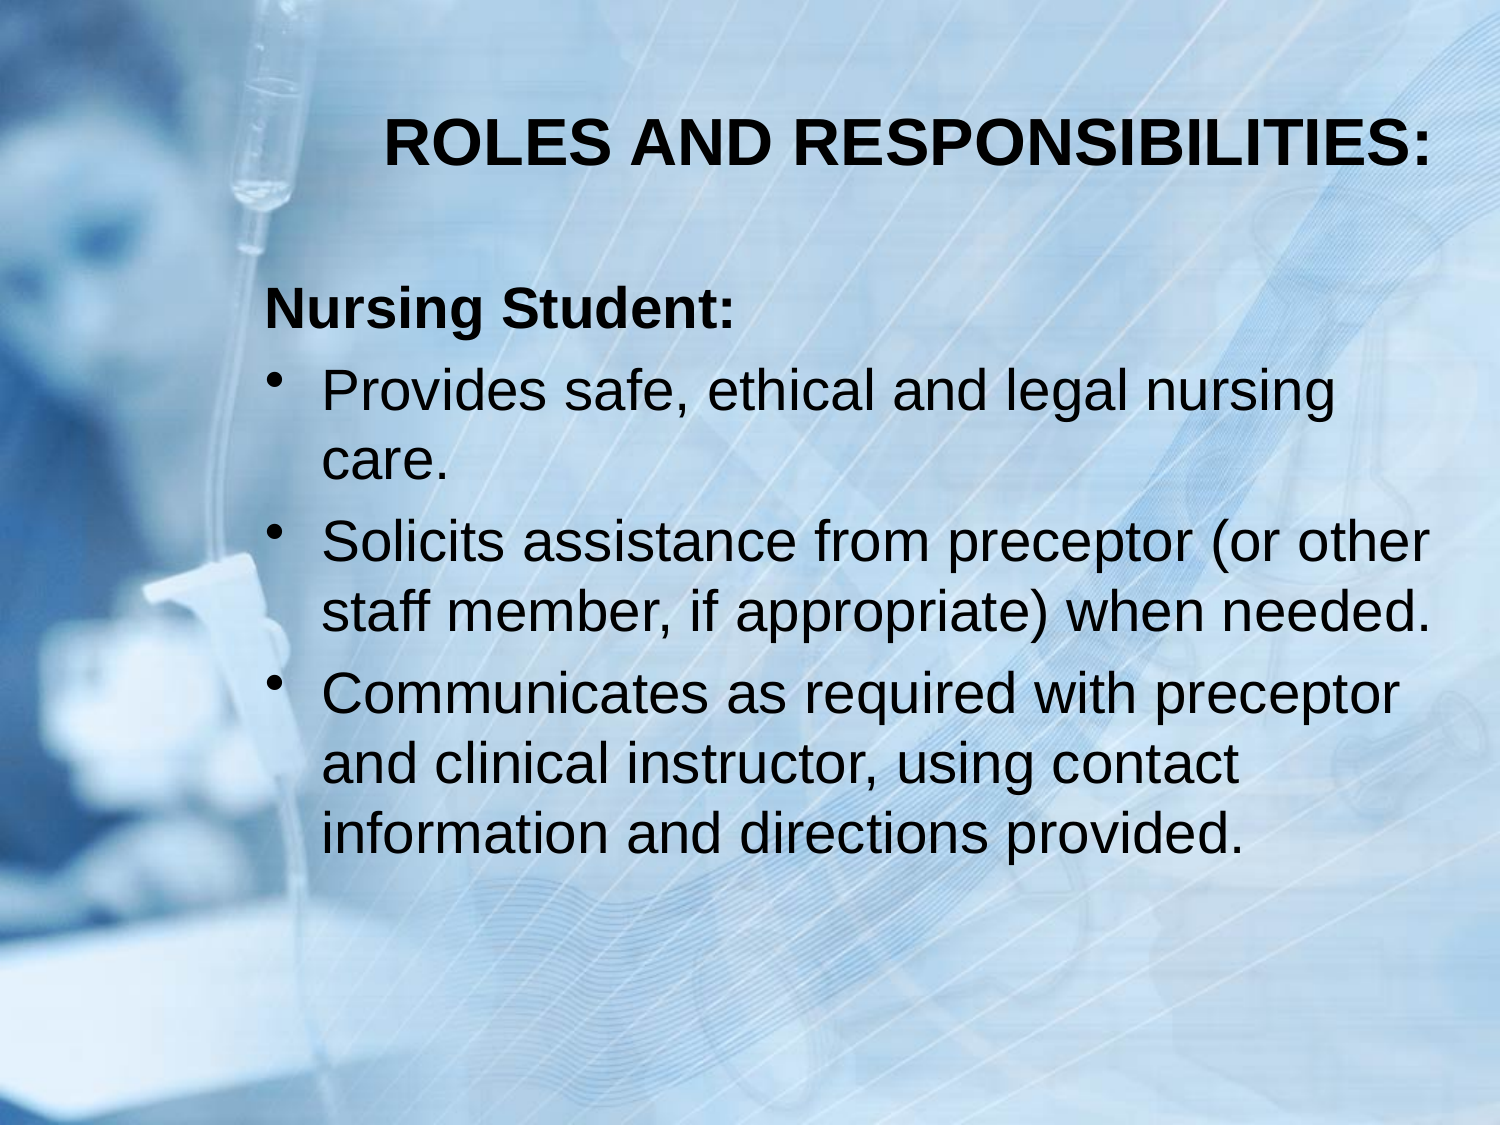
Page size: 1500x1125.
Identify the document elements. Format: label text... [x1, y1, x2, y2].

list Nursing Student: Provides safe, ethical and legal nursing care. Solicits assistance from preceptor (or other staff member, if appropriate) when needed. Communicates as required with preceptor and clinical instructor, using contact information and directions provided. [249, 262, 1451, 1006]
picture [0, 0, 1500, 1125]
title ROLES AND RESPONSIBILITIES: [325, 44, 1493, 233]
